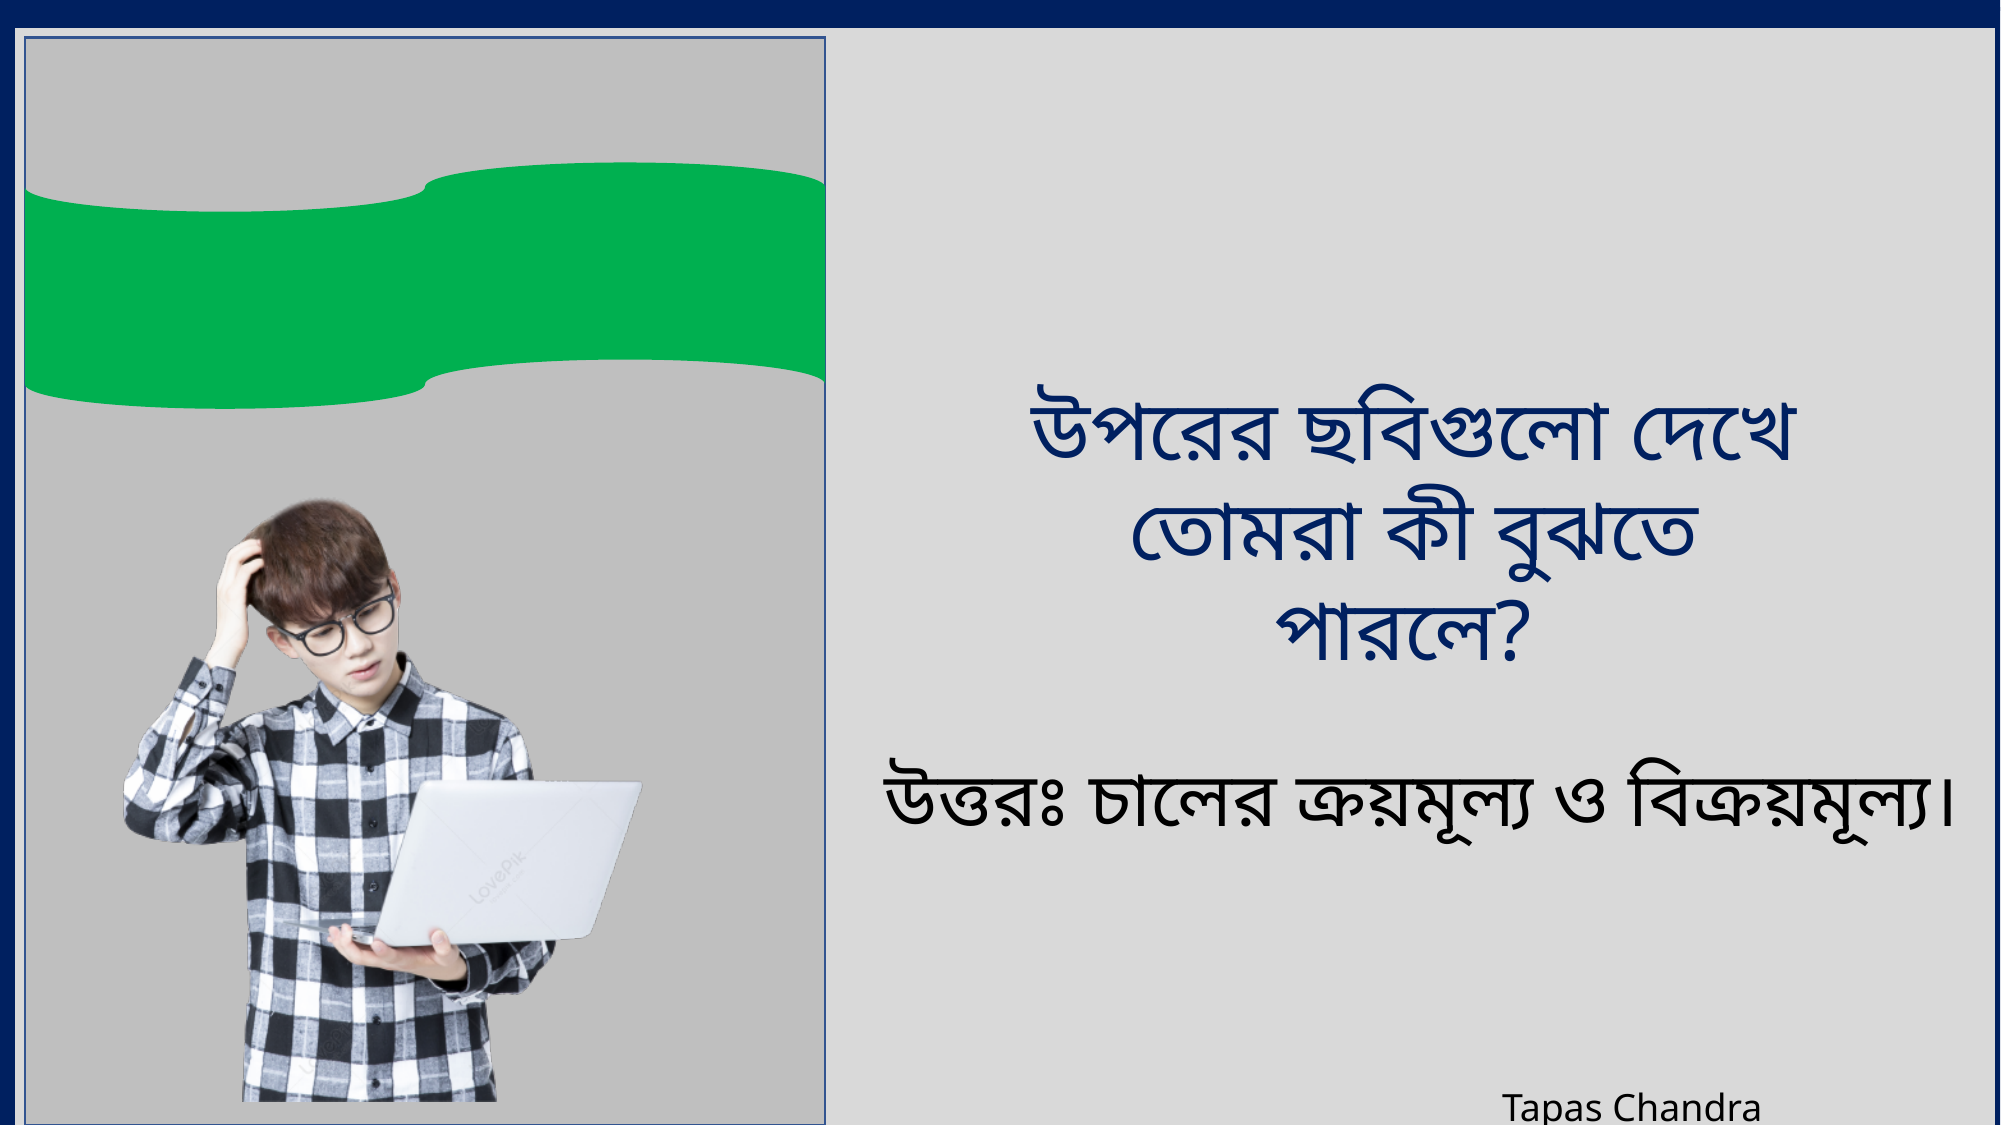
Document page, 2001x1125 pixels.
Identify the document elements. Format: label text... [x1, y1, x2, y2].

text_box উপরের ছবিগুলো দেখে তোমরা কী বুঝতে পারলে? [995, 369, 1833, 685]
text_box [24, 361, 826, 1125]
text_box [24, 36, 826, 210]
text_box উত্তরঃ চালের ক্রয়মূল্য ও বিক্রয়মূল্য। [868, 743, 1975, 849]
picture [74, 454, 704, 1102]
text_box [23, 161, 827, 410]
